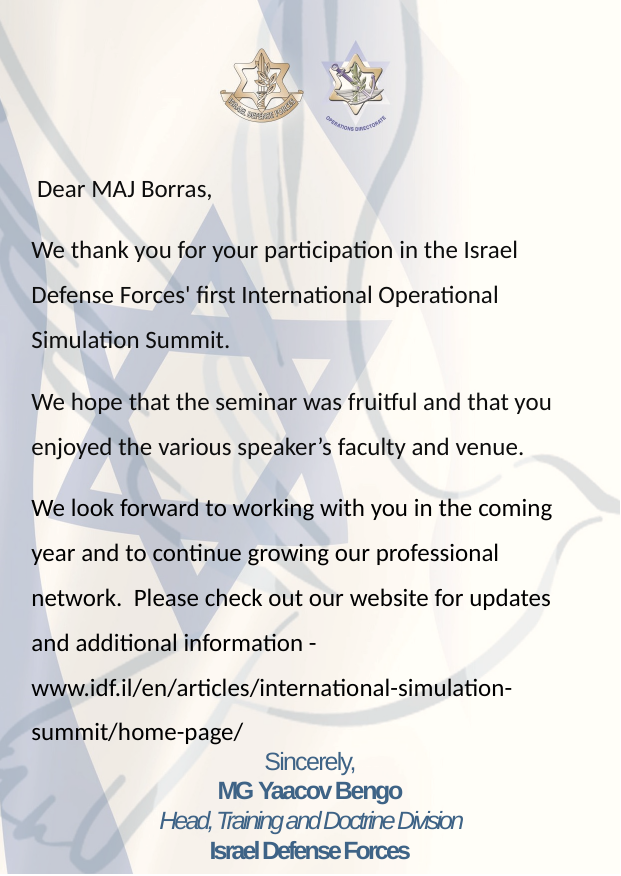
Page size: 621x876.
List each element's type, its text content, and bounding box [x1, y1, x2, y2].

text_box Sincerely, MG Yaacov Bengo Head, Training and Doctrine Division Israel Defense Forces [29, 754, 592, 865]
text_box Dear MAJ Borras, We thank you for your participation in the Israel Defense Forces' first International Operational Simulation Summit. We hope that the seminar was fruitful and that you enjoyed the various speaker’s faculty and venue. We look forward to working with you in the coming year and to continue growing our professional network. Please check out our website for updates and additional information - www.idf.il/en/articles/international-simulation-summit/home-page/ [16, 149, 605, 754]
